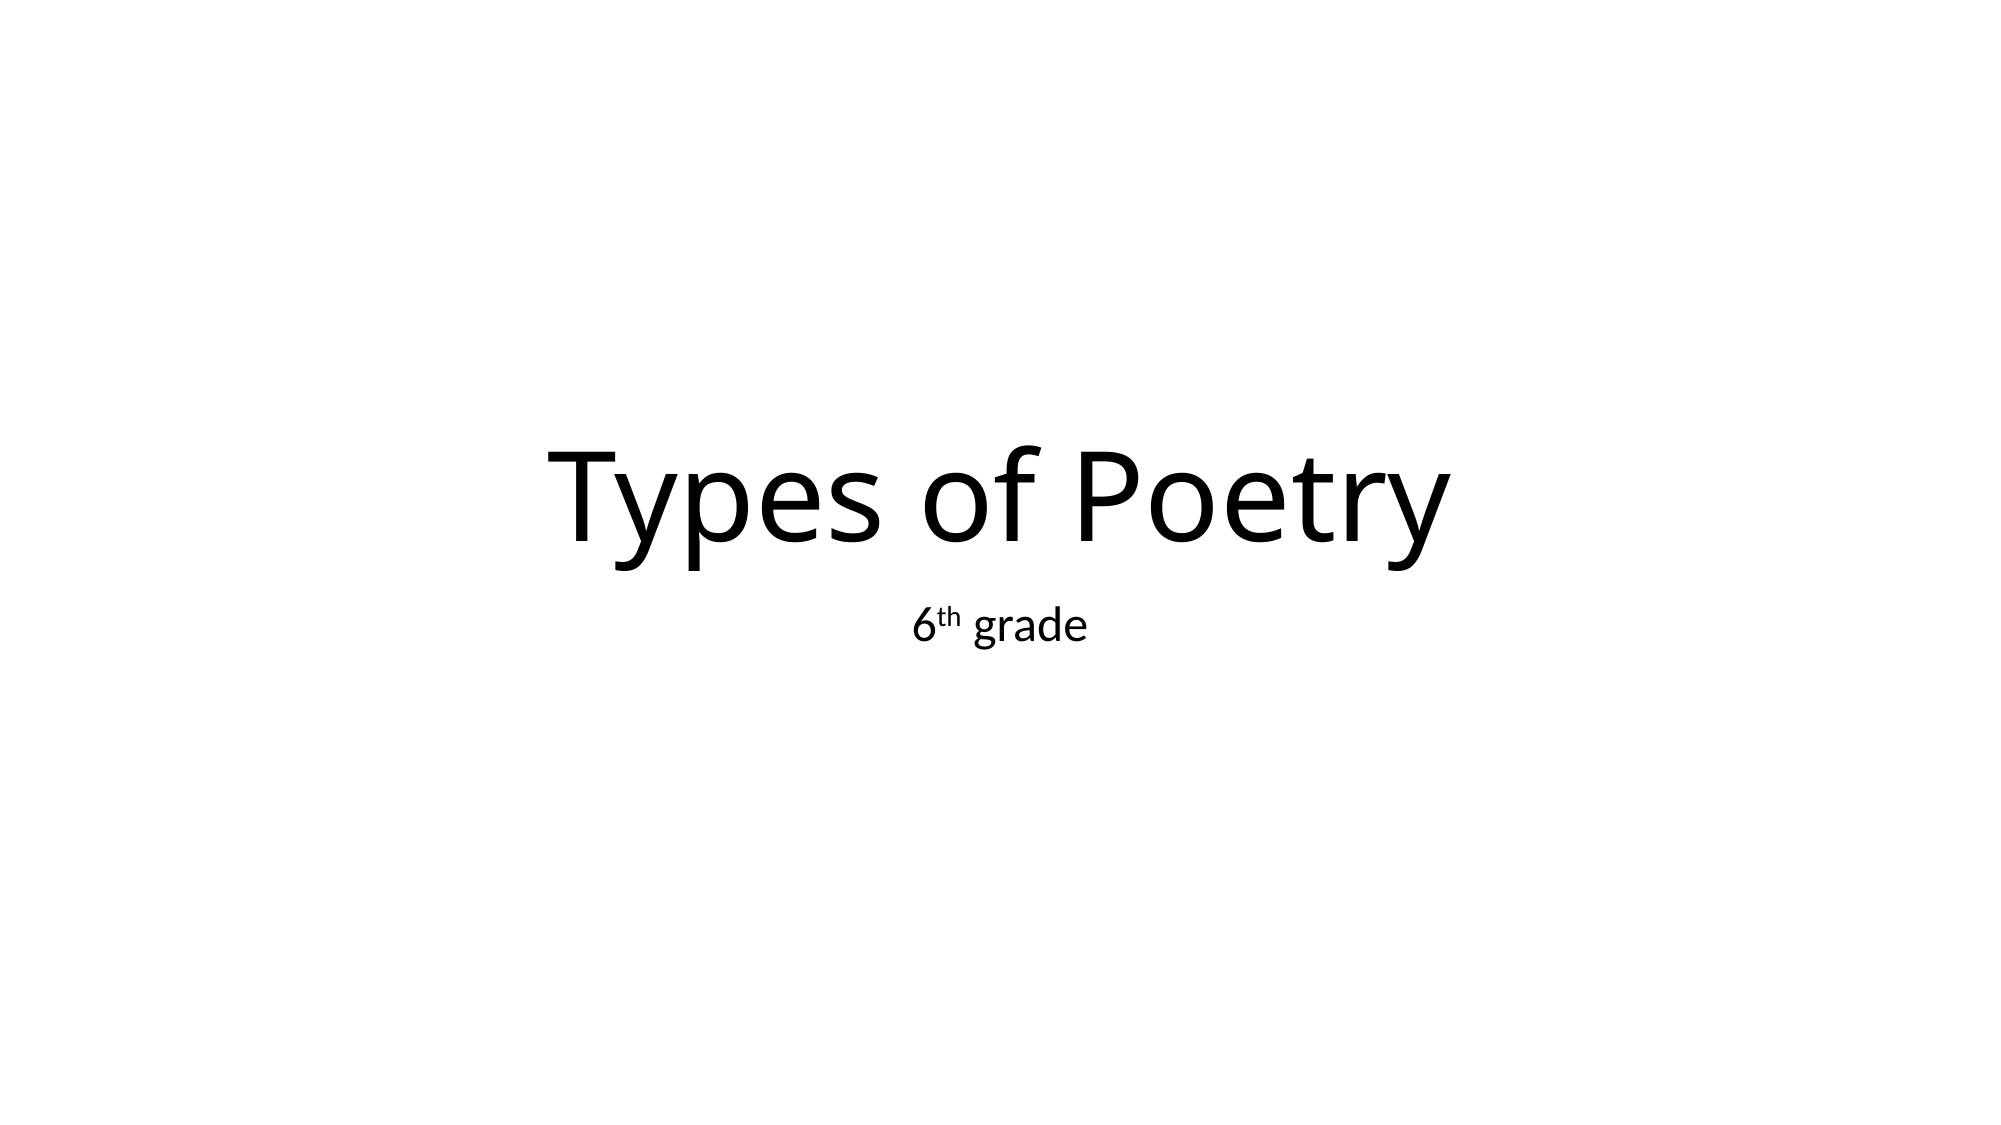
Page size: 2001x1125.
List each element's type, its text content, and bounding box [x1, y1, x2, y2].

subtitle 6th grade [249, 590, 1750, 863]
title Types of Poetry [249, 184, 1750, 576]
